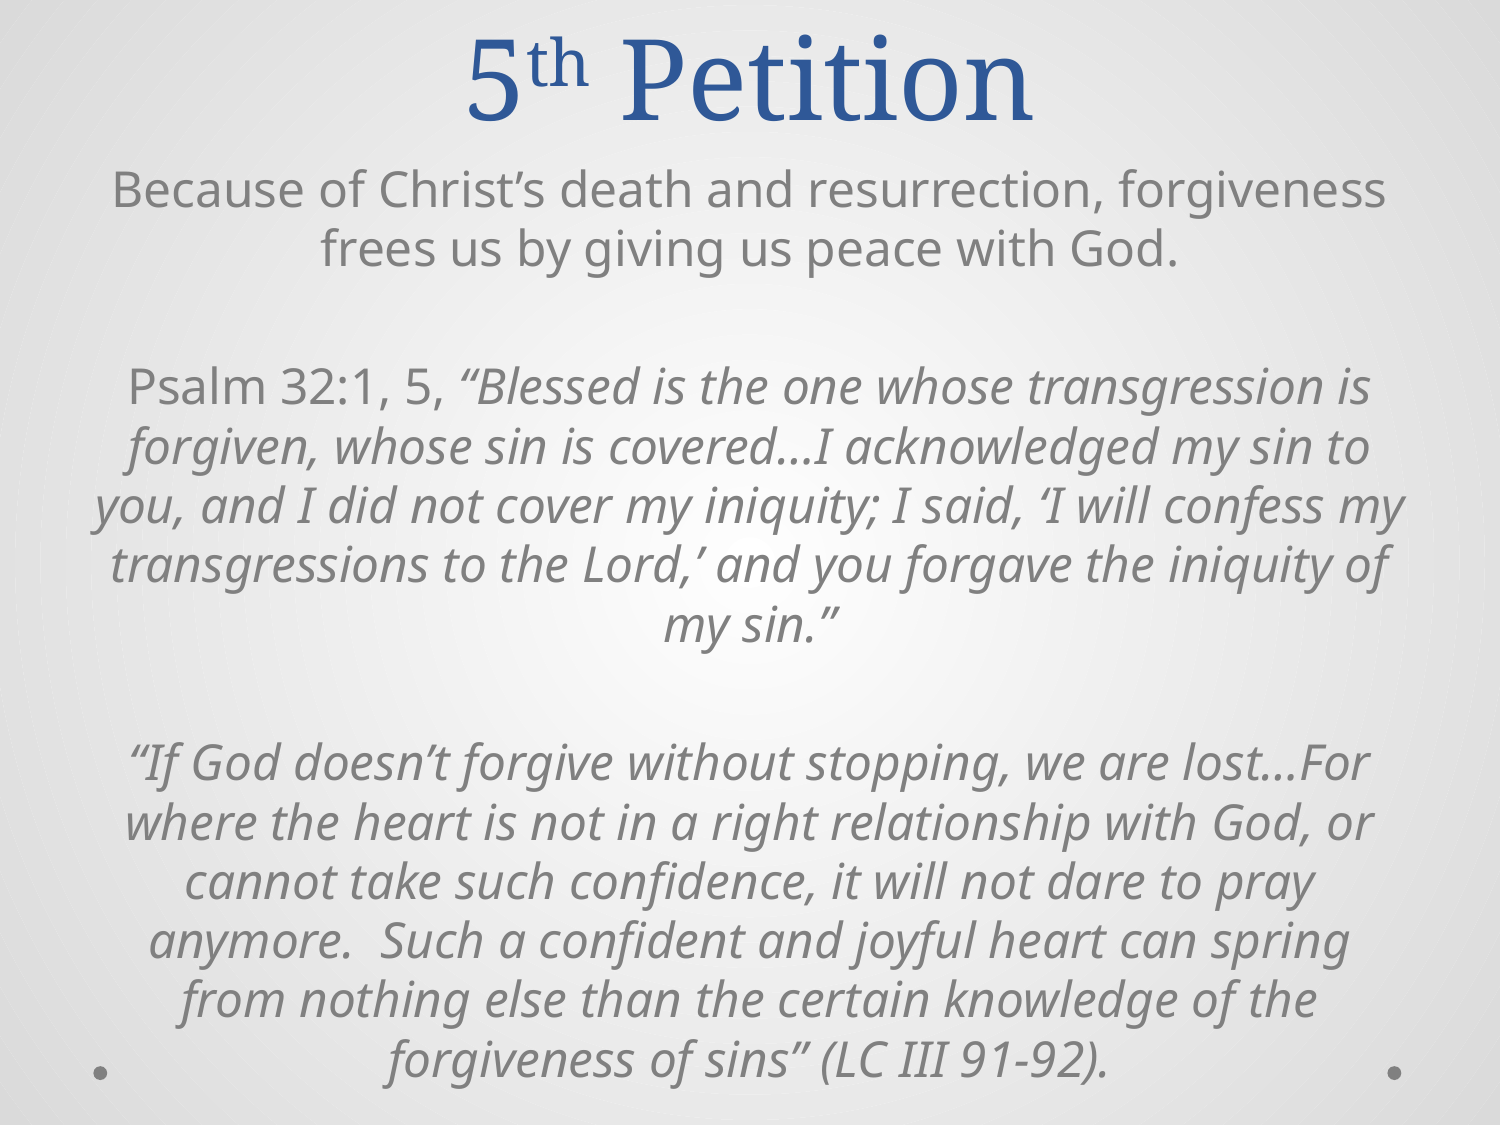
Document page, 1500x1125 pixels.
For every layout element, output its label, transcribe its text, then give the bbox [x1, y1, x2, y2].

title 5th Petition [75, 0, 1425, 149]
list Because of Christ’s death and resurrection, forgiveness frees us by giving us peace with God. Psalm 32:1, 5, “Blessed is the one whose transgression is forgiven, whose sin is covered…I acknowledged my sin to you, and I did not cover my iniquity; I said, ‘I will confess my transgressions to the Lord,’ and you forgave the iniquity of my sin.” “If God doesn’t forgive without stopping, we are lost…For where the heart is not in a right relationship with God, or cannot take such confidence, it will not dare to pray anymore. Such a confident and joyful heart can spring from nothing else than the certain knowledge of the forgiveness of sins” (LC III 91-92). [75, 149, 1425, 1103]
